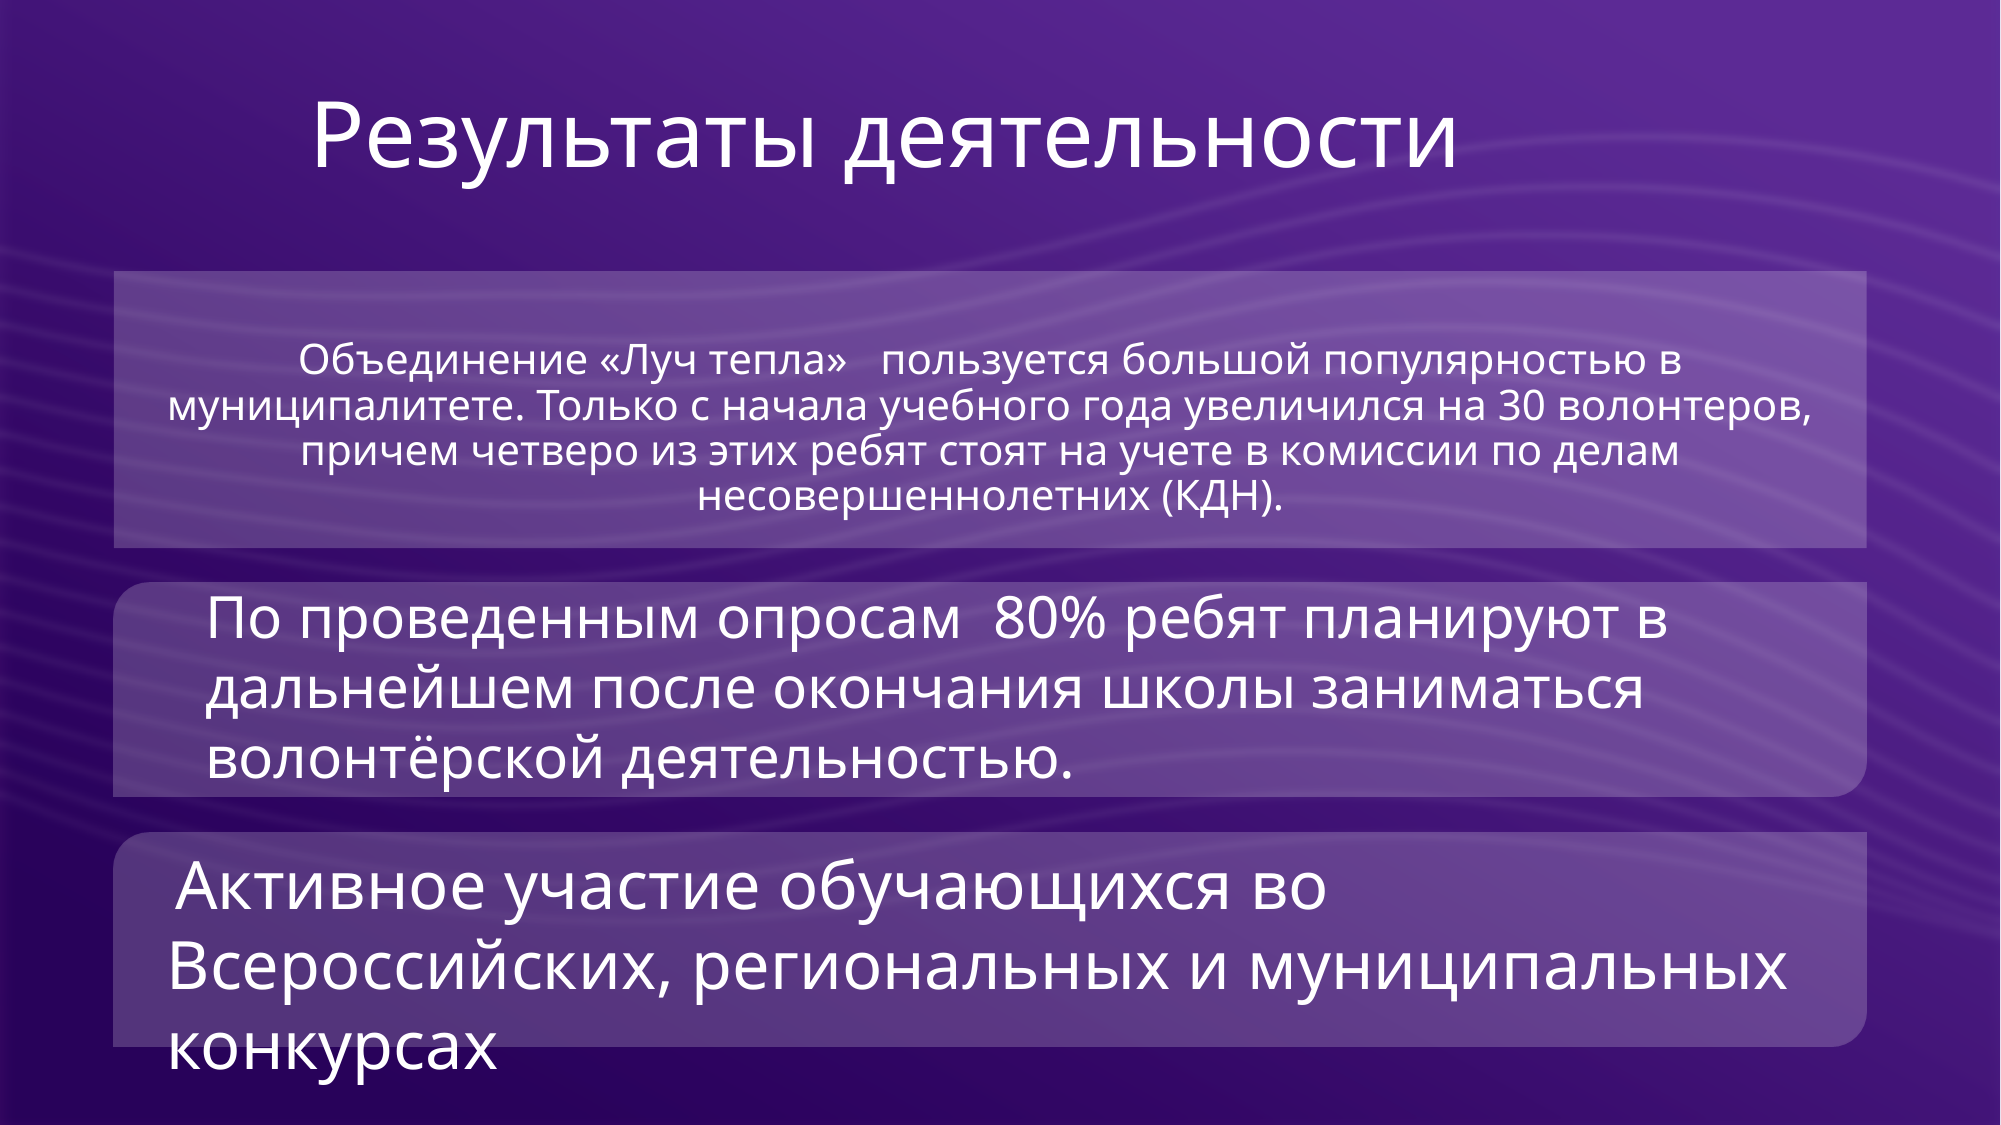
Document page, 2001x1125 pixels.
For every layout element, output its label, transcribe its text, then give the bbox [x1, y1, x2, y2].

title Результаты деятельности [151, 29, 1877, 247]
picture [0, 0, 2001, 1125]
text_box По проведенным опросам 80% ребят планируют в дальнейшем после окончания школы заниматься волонтёрской деятельностью. [190, 573, 1770, 582]
text_box Активное участие обучающихся во Всероссийских, региональных и муниципальных конкурсах [151, 1047, 1867, 1090]
list Объединение «Луч тепла» пользуется большой популярностью в муниципалитете. Только с начала учебного года увеличился на 30 волонтеров, причем четверо из этих ребят стоят на учете в комиссии по делам несовершеннолетних (КДН). [113, 270, 1868, 549]
